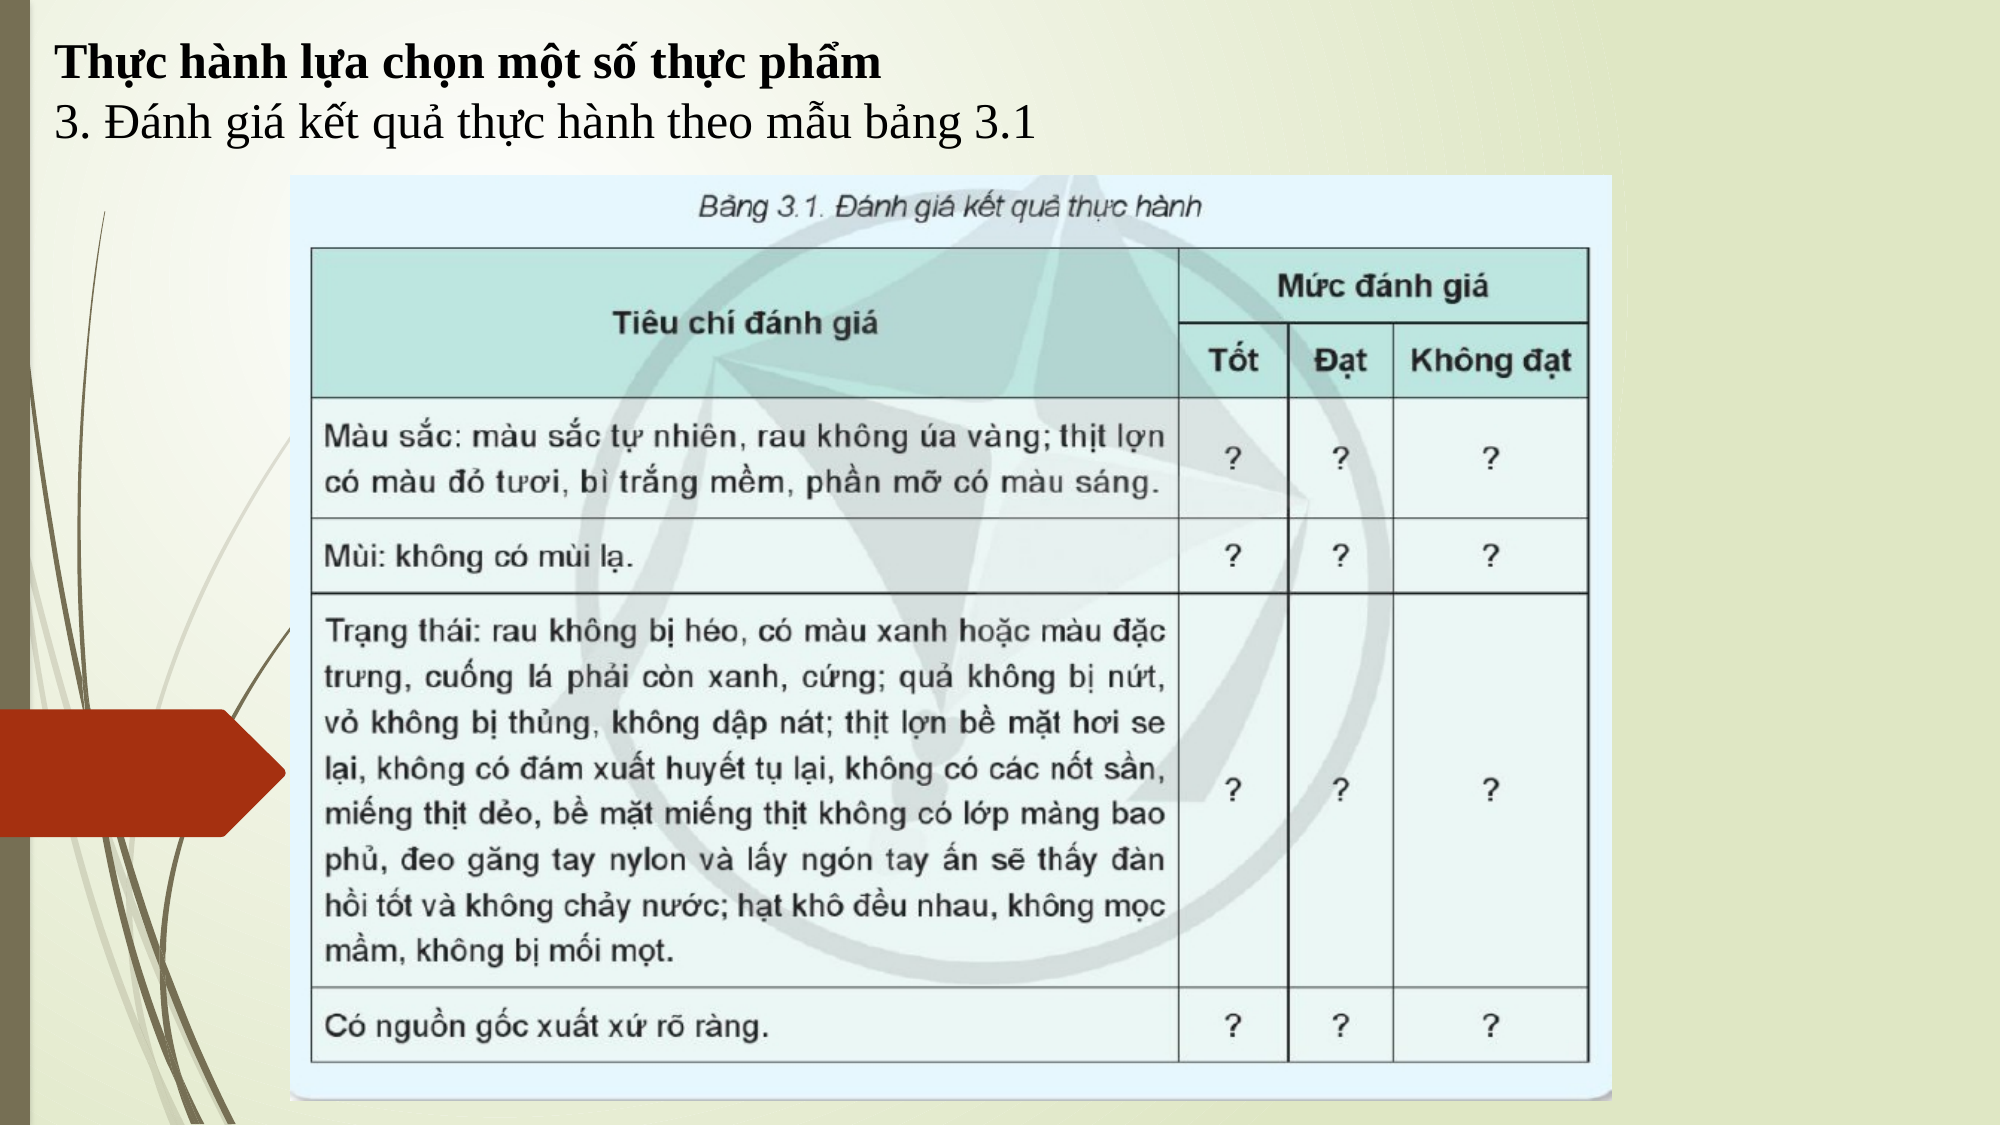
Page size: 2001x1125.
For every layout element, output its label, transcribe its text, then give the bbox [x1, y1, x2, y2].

text_box Thực hành lựa chọn một số thực phẩm 3. Đánh giá kết quả thực hành theo mẫu bảng 3.1 [39, 20, 1961, 156]
picture [290, 175, 1612, 1101]
